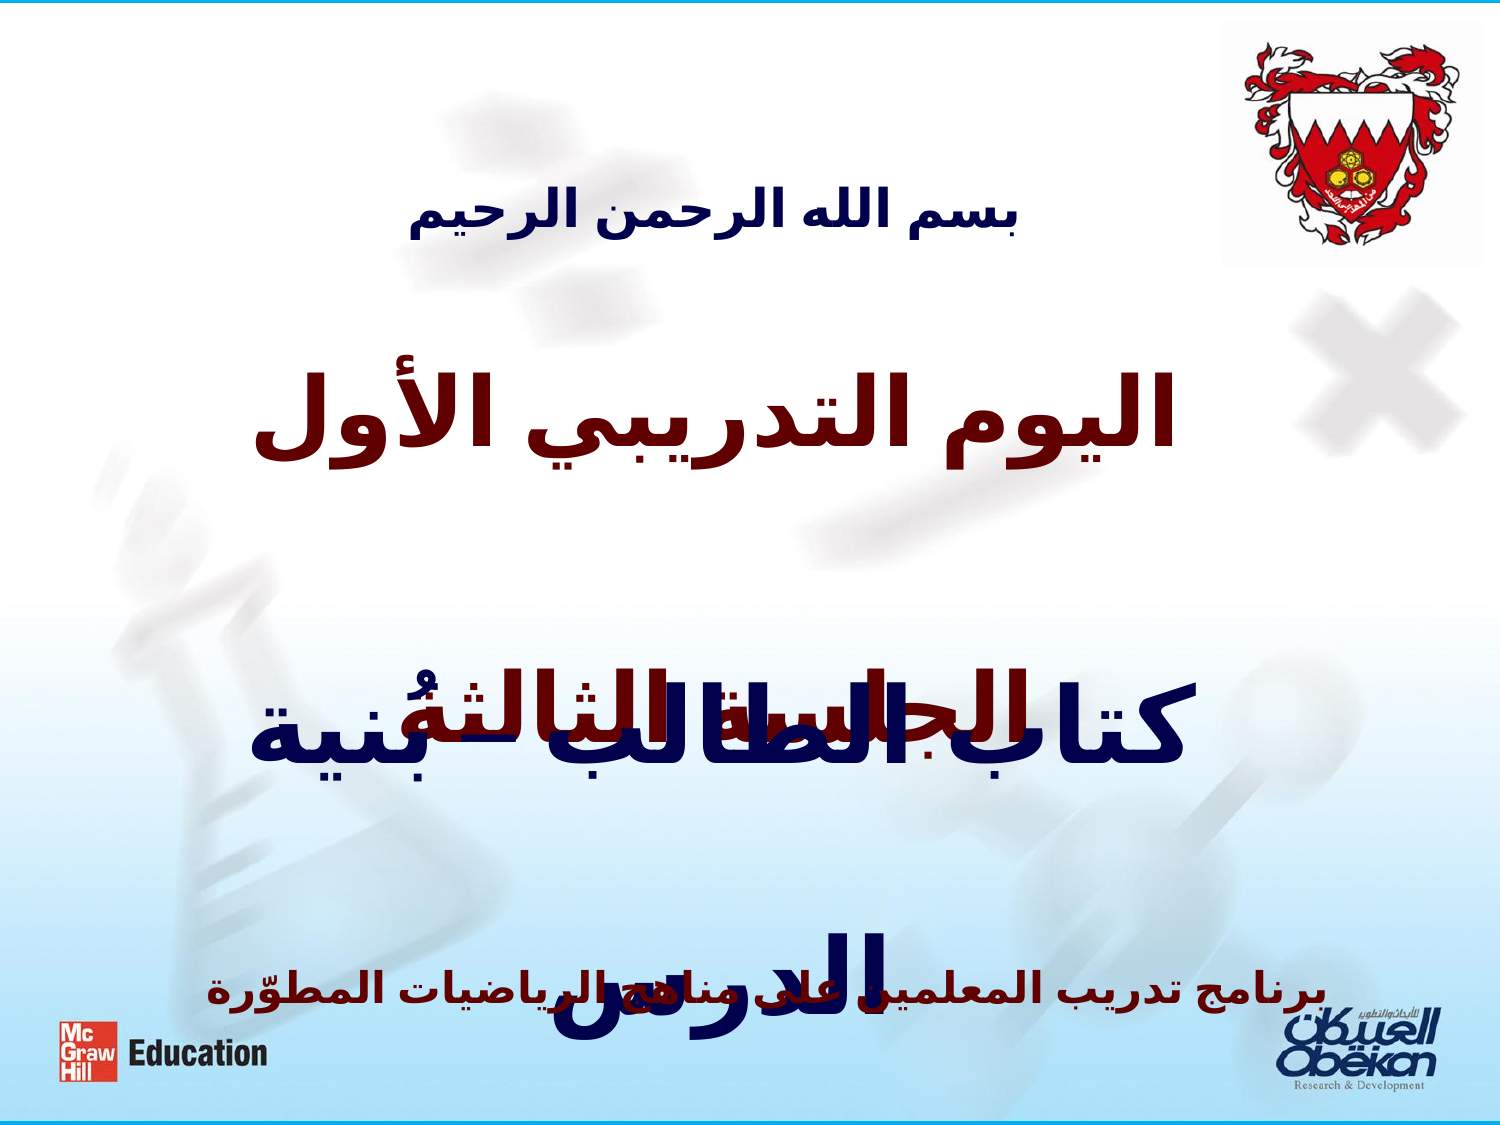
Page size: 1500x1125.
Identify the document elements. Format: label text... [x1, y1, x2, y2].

picture [0, 4, 1500, 1120]
text_box بسم الله الرحمن الرحيم اليوم التدريبي الأول الجلسة الثالثة [93, 105, 1336, 770]
text_box برنامج تدريب المعلمين على مناهج الرياضيات المطوّرة [152, 902, 1383, 1020]
text_box كتاب الطالب – بُنية الدرس [105, 527, 1336, 1125]
